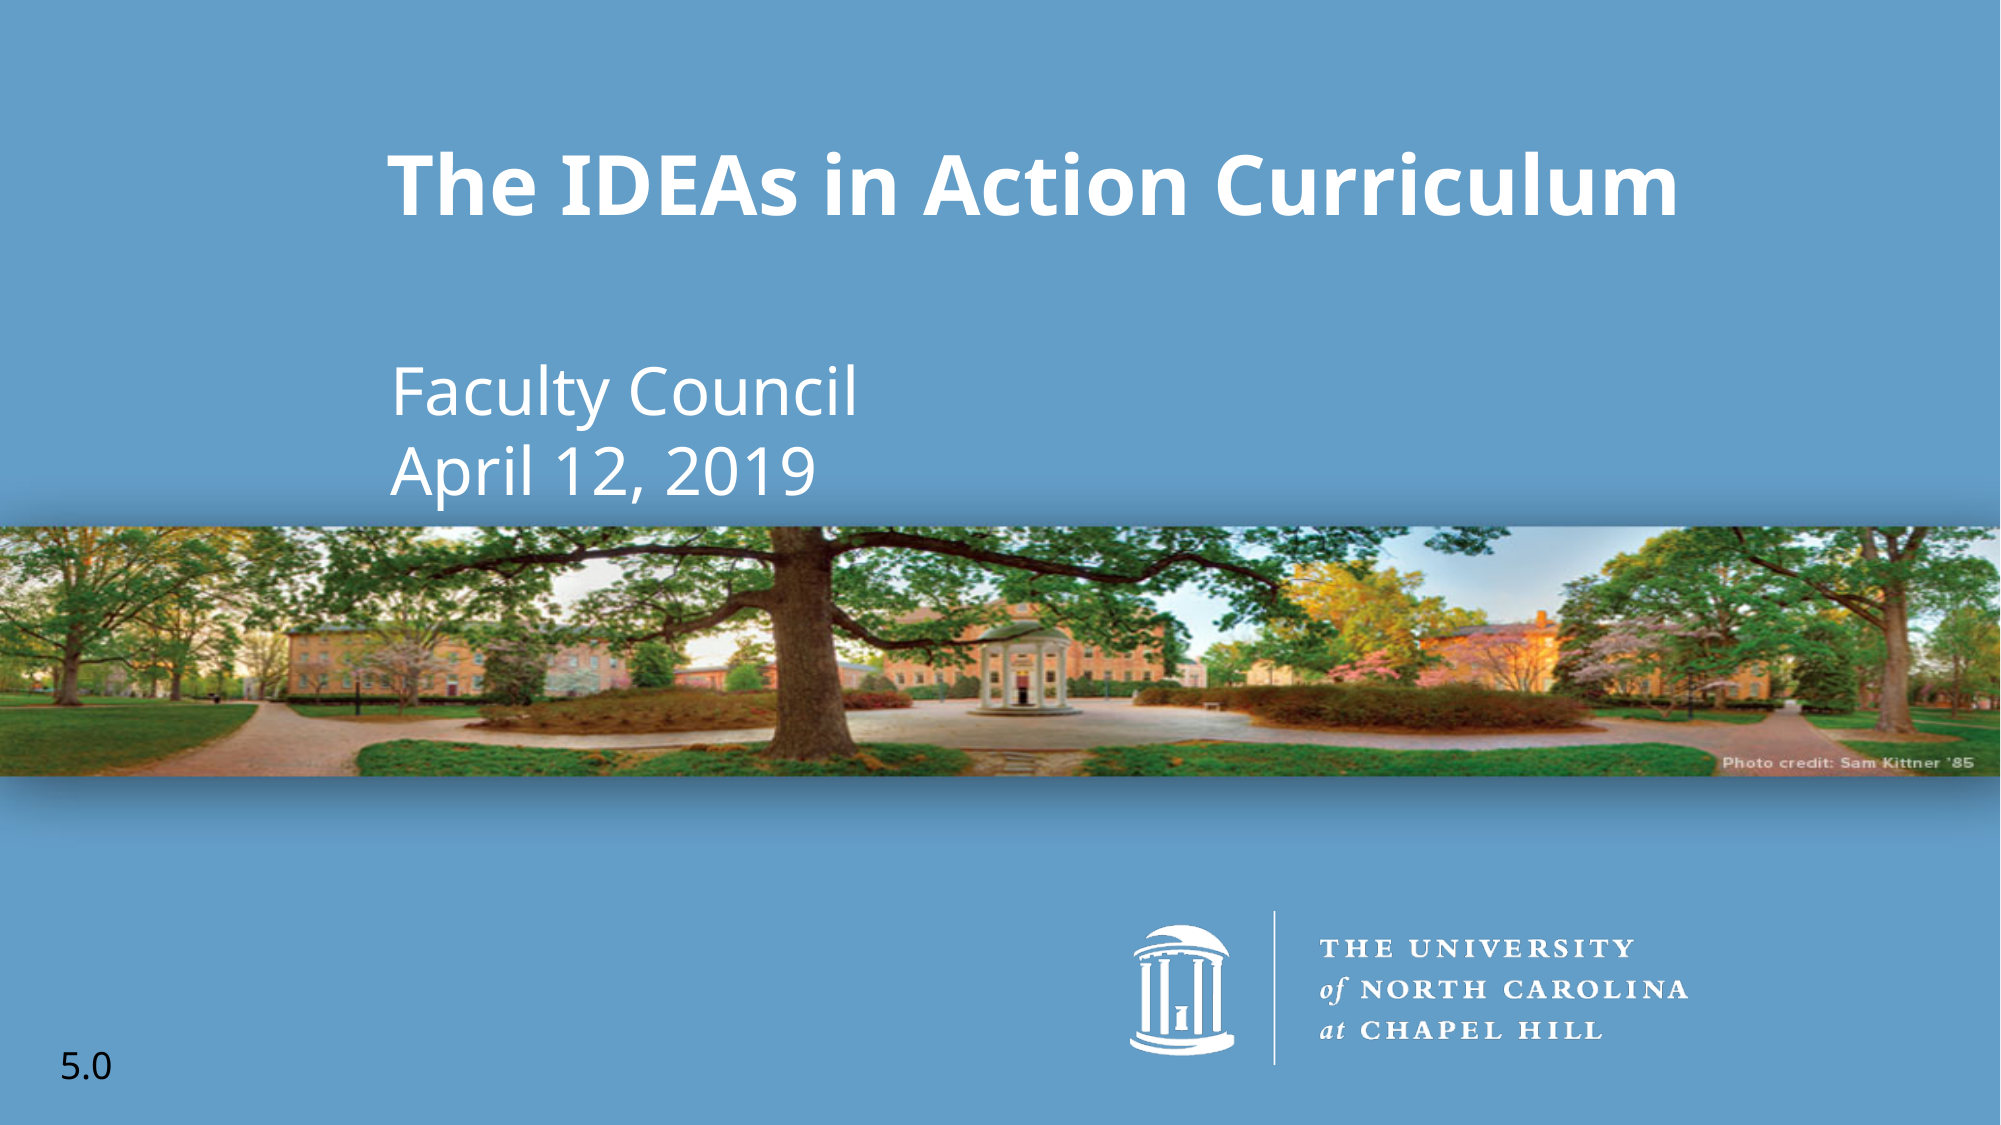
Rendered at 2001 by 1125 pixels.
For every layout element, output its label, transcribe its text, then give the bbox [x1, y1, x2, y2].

text_box Faculty Council April 12, 2019 [375, 341, 1848, 446]
text_box The IDEAs in Action Curriculum [371, 125, 1830, 256]
text_box 5.0 [45, 1034, 156, 1095]
picture [0, 0, 2001, 1125]
